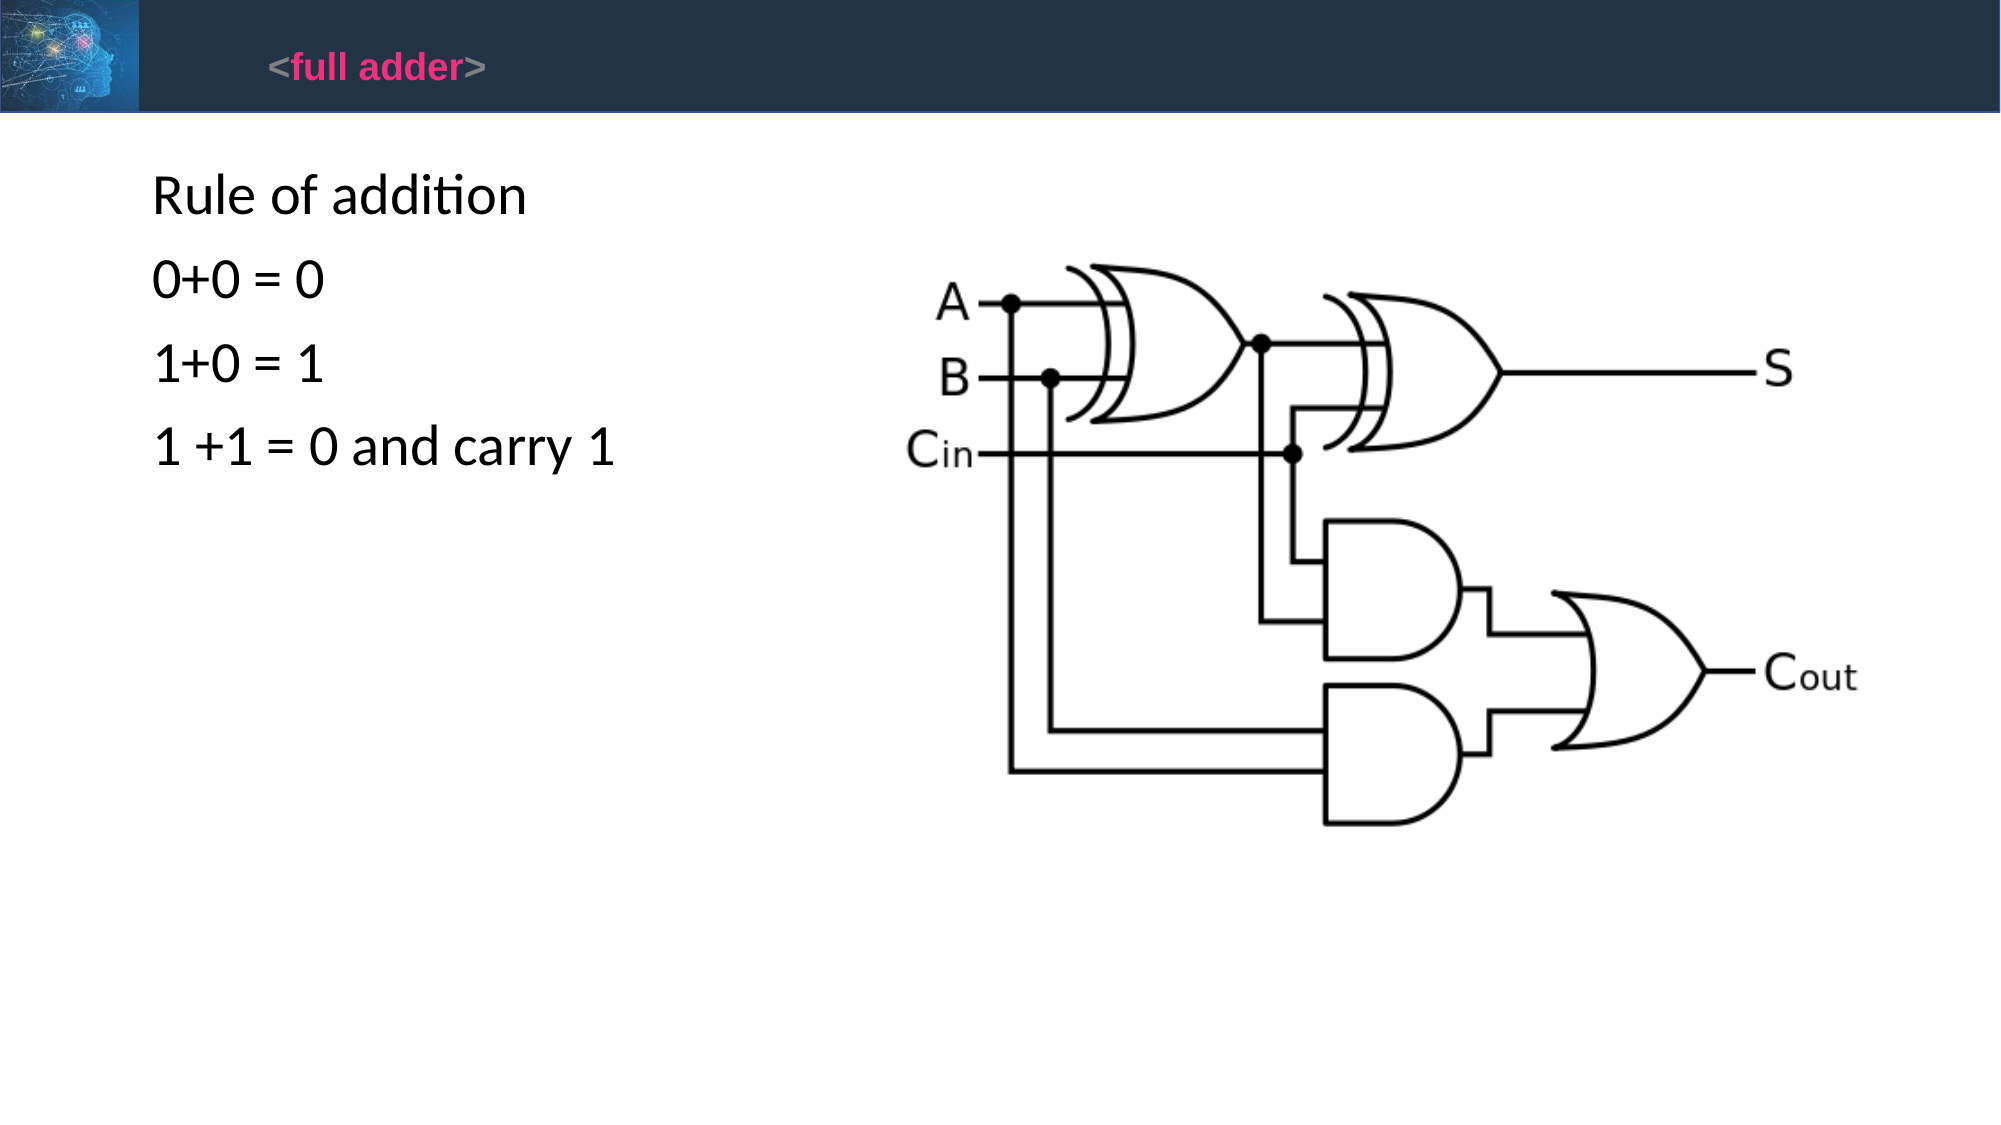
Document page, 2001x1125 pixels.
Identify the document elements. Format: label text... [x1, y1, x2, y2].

text_box <full adder> [253, 26, 502, 122]
picture [2, 0, 139, 111]
list Rule of addition 0+0 = 0 1+0 = 1 1 +1 = 0 and carry 1 [137, 157, 1863, 1021]
picture [890, 234, 1878, 863]
